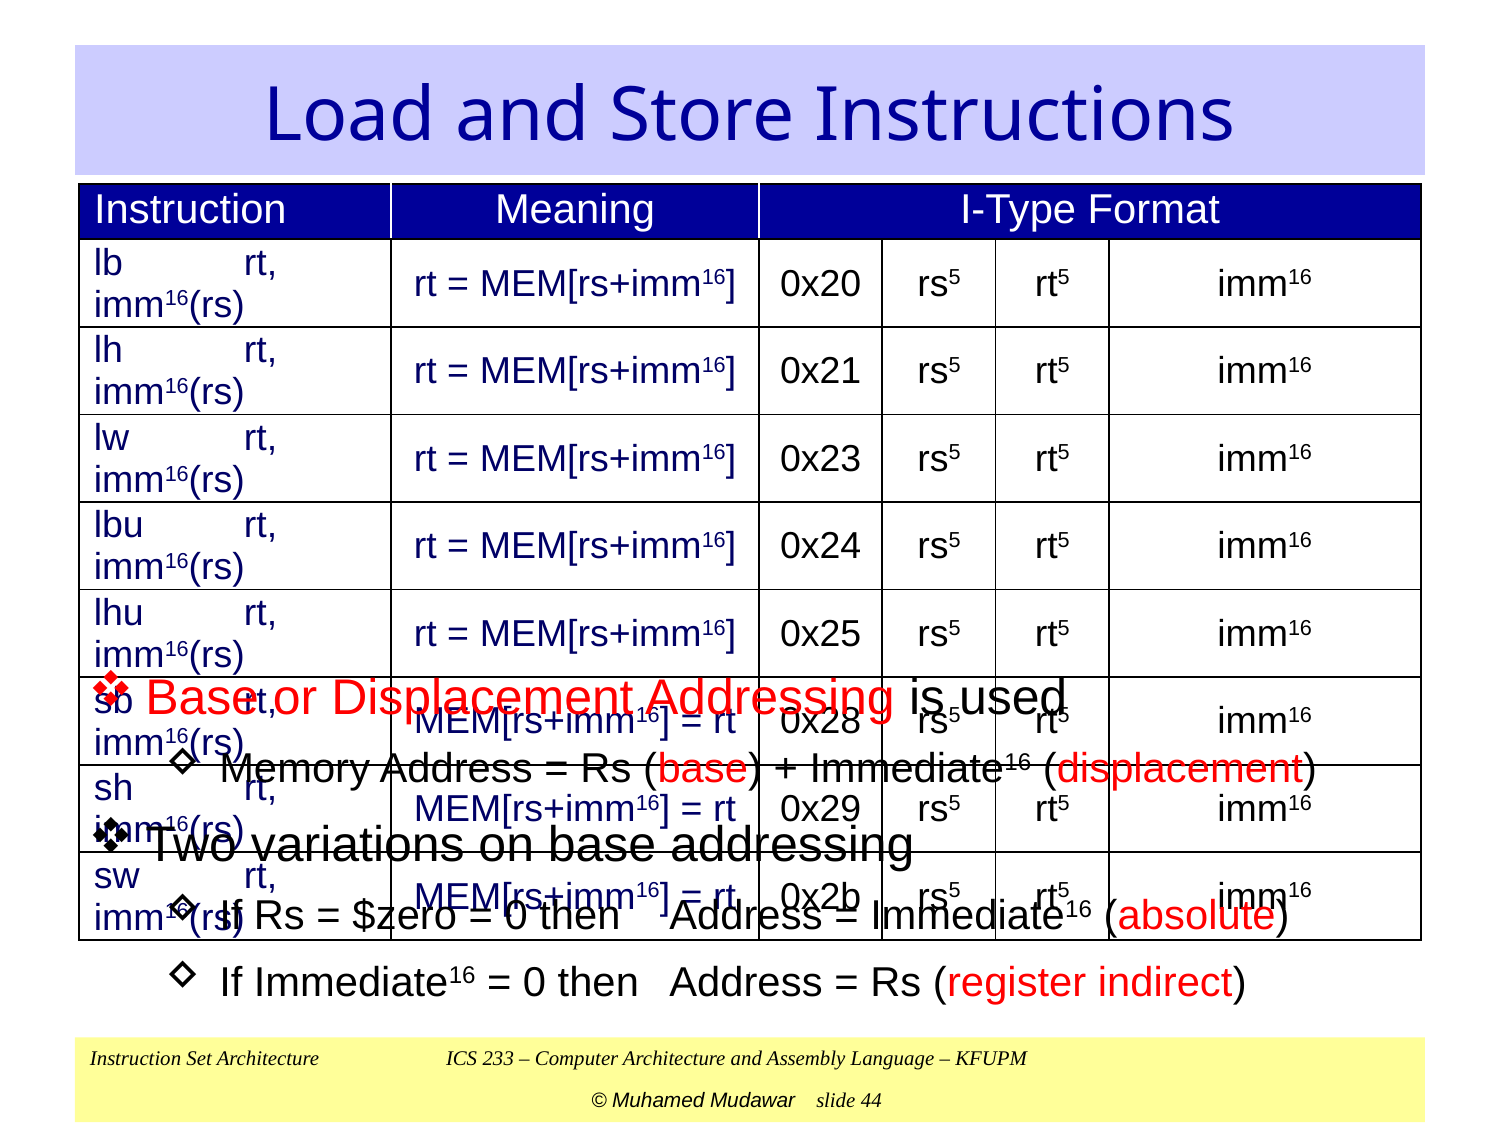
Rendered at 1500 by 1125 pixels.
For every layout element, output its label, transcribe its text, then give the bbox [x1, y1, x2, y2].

table_cell 0x20 [760, 240, 881, 326]
table_cell lh rt, imm16(rs) [80, 328, 390, 414]
table_cell rt = MEM[rs+imm16] [392, 415, 758, 501]
title Load and Store Instructions [75, 45, 1425, 175]
table_cell lb rt, imm16(rs) [80, 240, 390, 326]
table_cell sb rt, imm16(rs) [80, 678, 88, 764]
table_cell rt = MEM[rs+imm16] [392, 590, 758, 657]
table_cell sw rt, imm16(rs) [80, 853, 88, 939]
table_cell rs5 [883, 415, 995, 501]
table_cell lbu rt, imm16(rs) [80, 503, 390, 589]
table_cell 0x21 [760, 328, 881, 414]
table_cell imm16 [1110, 415, 1420, 501]
table_cell imm16 [1110, 503, 1420, 589]
table_cell 0x25 [760, 590, 881, 657]
table_cell rt5 [996, 590, 1108, 657]
table_header I-Type Format [760, 185, 1420, 238]
table_cell lw rt, imm16(rs) [80, 415, 390, 501]
table_cell lhu rt, imm16(rs) [80, 590, 390, 676]
table_cell rs5 [883, 590, 995, 657]
table_cell rs5 [883, 503, 995, 589]
table_cell rs5 [883, 240, 995, 326]
table_cell rt5 [996, 328, 1108, 414]
table_cell 0x24 [760, 503, 881, 589]
table_cell rt5 [996, 503, 1108, 589]
text_box Base or Displacement Addressing is used Memory Address = Rs (base) + Immediate16 (displacement) Two variations on base addressing If Rs = $zero = 0 then Address = Immediate16 (absolute) If Immediate16 = 0 then Address = Rs (register indirect) [88, 657, 1421, 1035]
table_cell 0x23 [760, 415, 881, 501]
table_cell rt5 [996, 415, 1108, 501]
table_header Meaning [392, 185, 758, 238]
table_cell rt5 [996, 240, 1108, 326]
table_cell imm16 [1110, 590, 1420, 657]
table_cell imm16 [1110, 240, 1420, 326]
table_cell rs5 [883, 328, 995, 414]
table_cell sh rt, imm16(rs) [80, 766, 88, 851]
table_cell imm16 [1110, 328, 1420, 414]
table_cell rt = MEM[rs+imm16] [392, 240, 758, 326]
table_cell rt = MEM[rs+imm16] [392, 328, 758, 414]
table_header Instruction [80, 185, 390, 238]
table_cell rt = MEM[rs+imm16] [392, 503, 758, 589]
